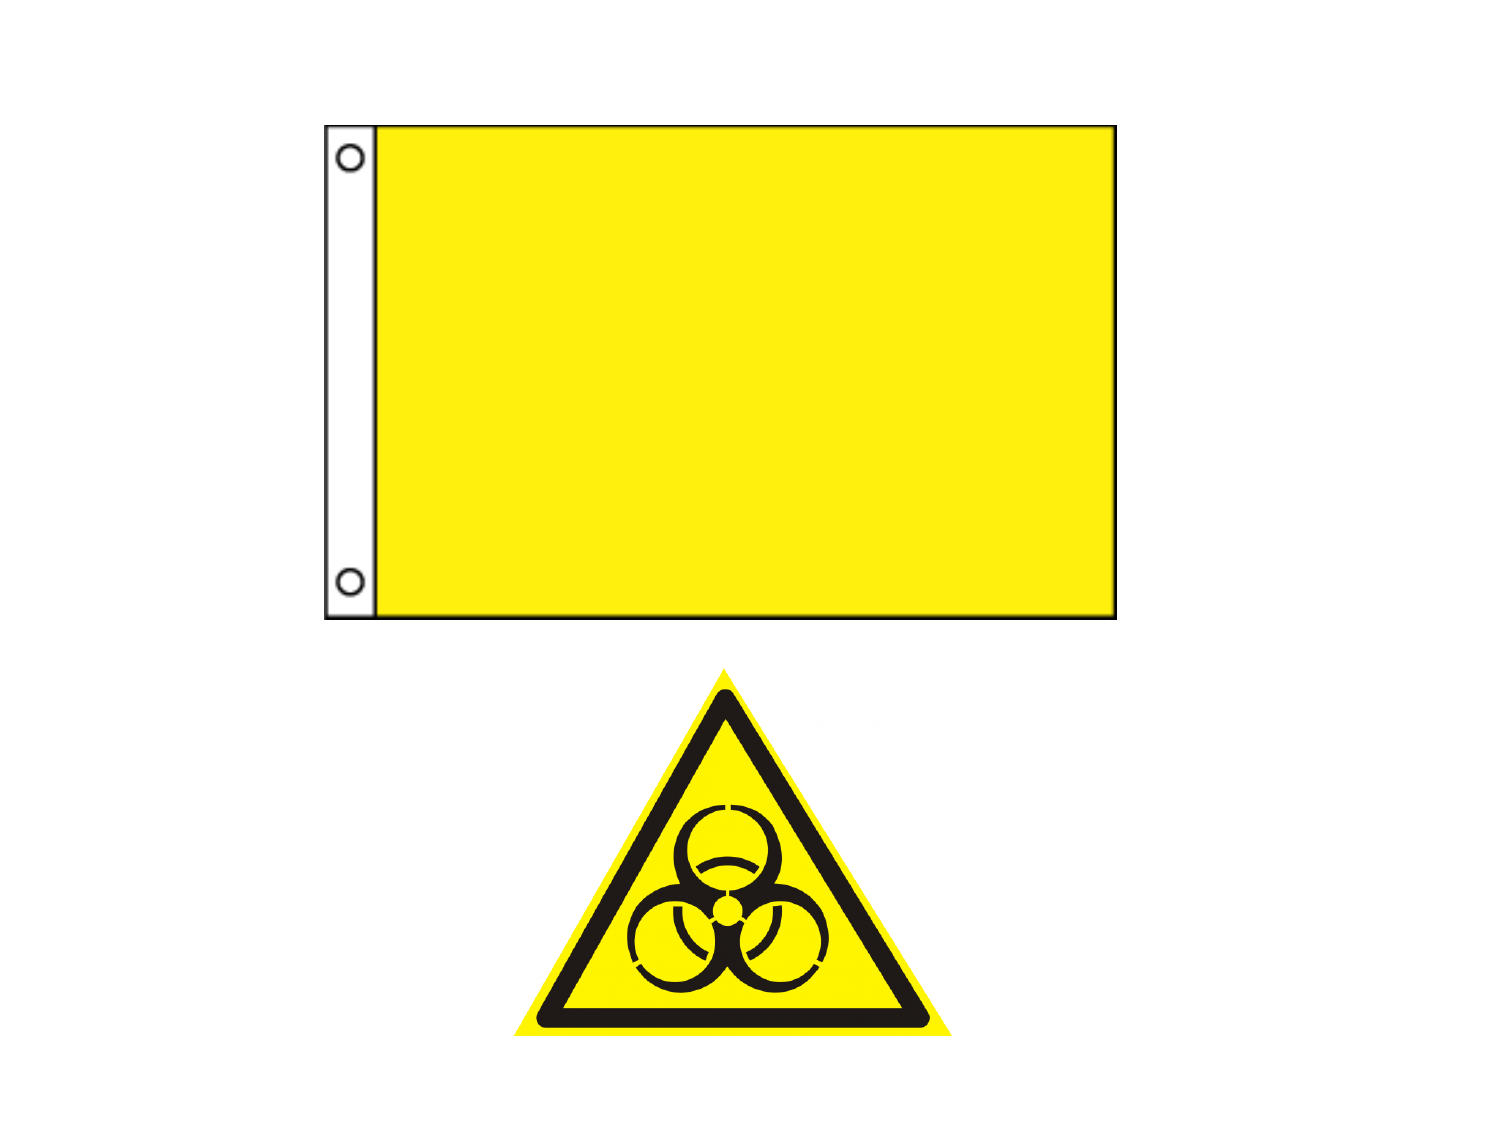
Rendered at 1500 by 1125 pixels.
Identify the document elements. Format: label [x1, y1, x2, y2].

picture [324, 125, 1117, 621]
picture [513, 668, 952, 1036]
